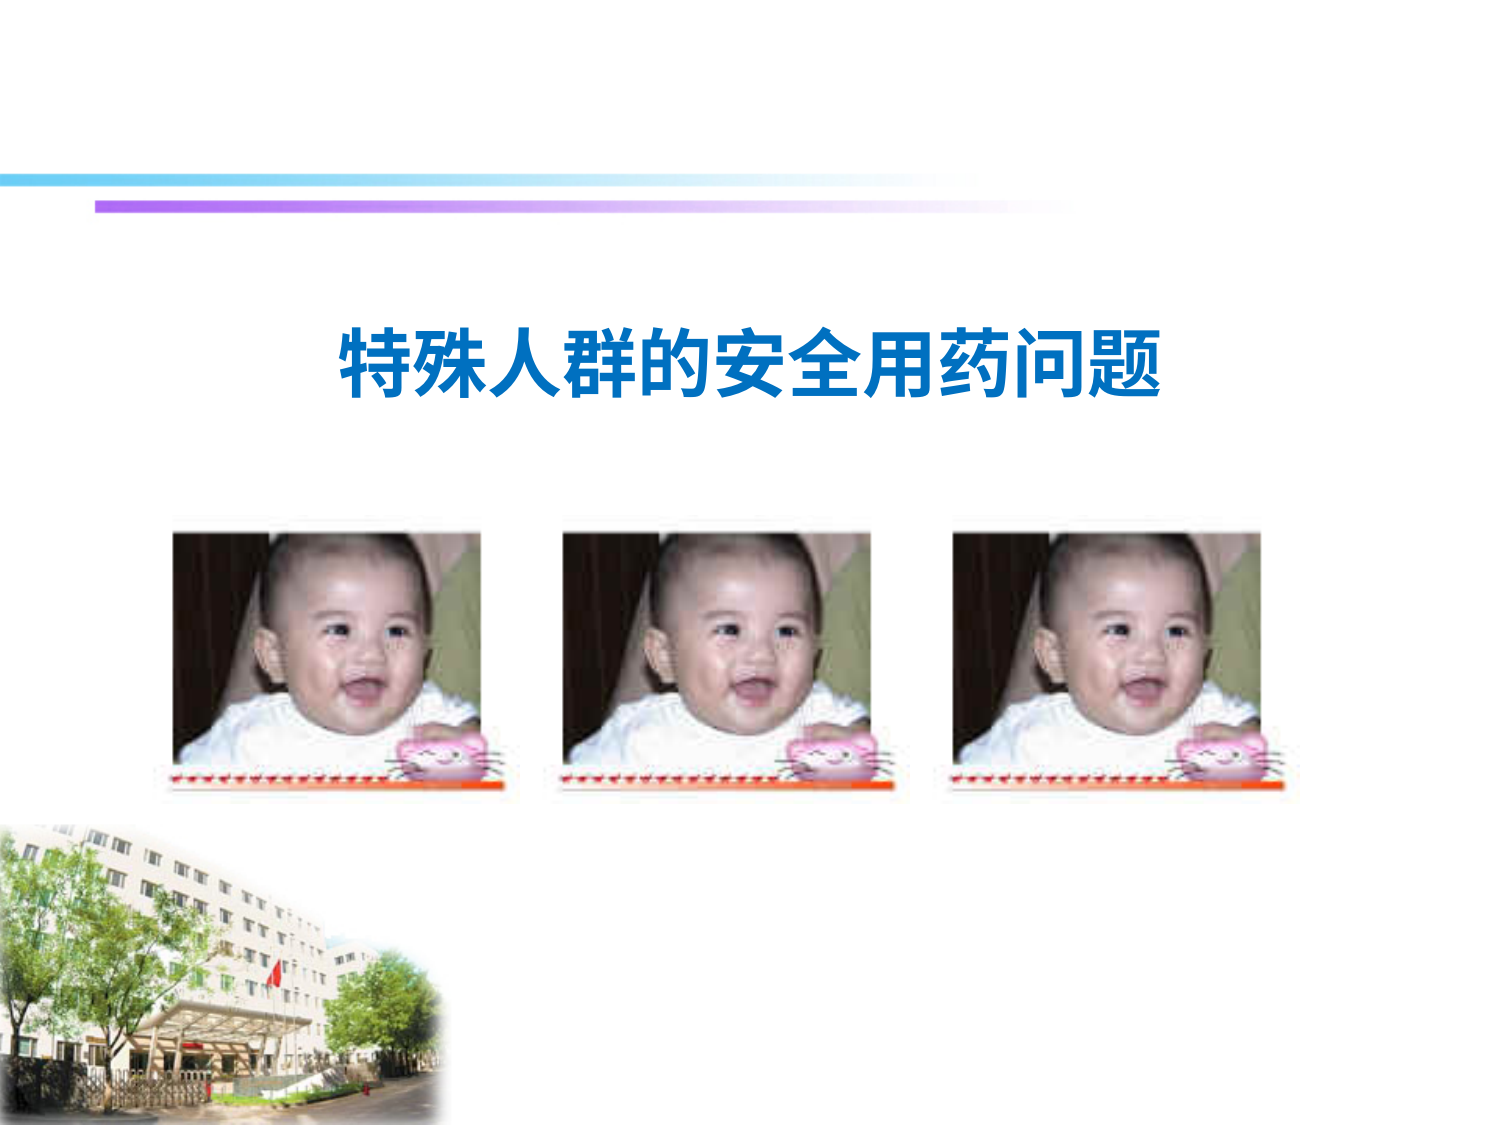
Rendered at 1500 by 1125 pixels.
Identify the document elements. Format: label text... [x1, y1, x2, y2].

title 特殊人群的安全用药问题 [112, 243, 1388, 479]
picture [0, 0, 1500, 1125]
